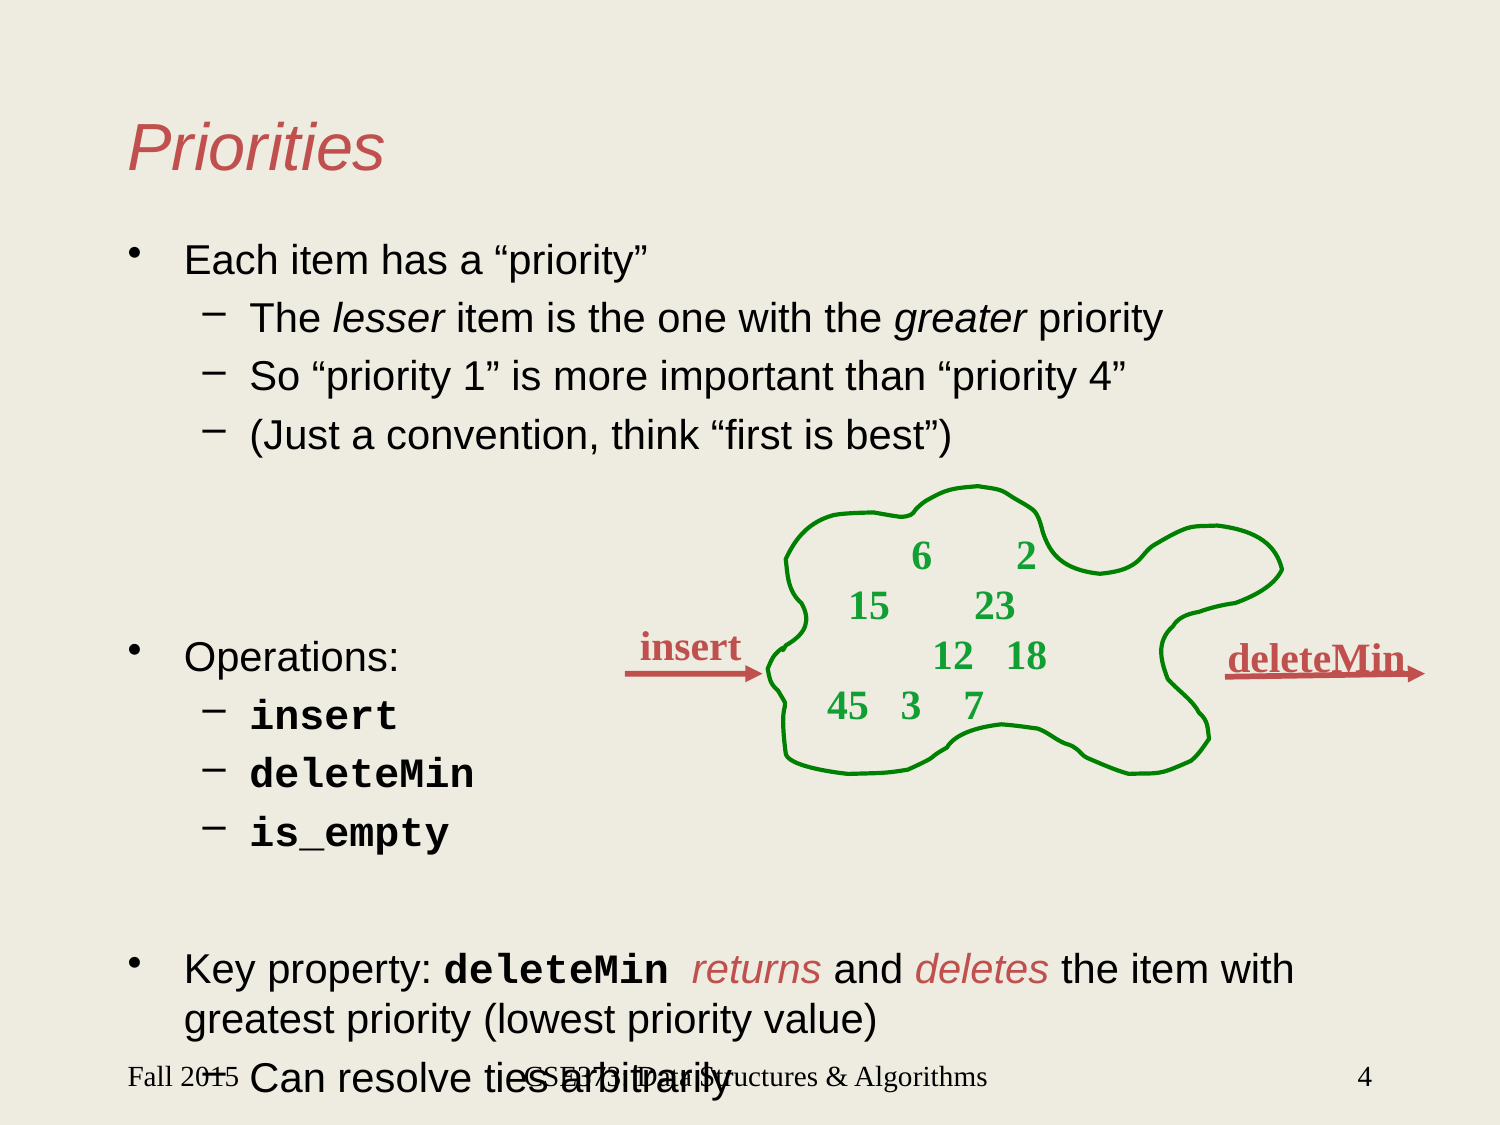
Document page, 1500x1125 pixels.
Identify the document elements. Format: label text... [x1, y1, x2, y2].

footer CSE373: Data Structures & Algorithms [474, 1049, 1038, 1125]
list Each item has a “priority” The lesser item is the one with the greater priority So “priority 1” is more important than “priority 4” (Just a convention, think “first is best”) Operations: insert deleteMin is_empty Key property: deleteMin returns and deletes the item with greatest priority (lowest priority value) Can resolve ties arbitrarily [112, 224, 1388, 1038]
slide_number Fall 2015 [112, 1049, 426, 1125]
slide_number 4 [1074, 1049, 1388, 1125]
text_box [624, 485, 1426, 776]
title Priorities [112, 49, 1388, 224]
